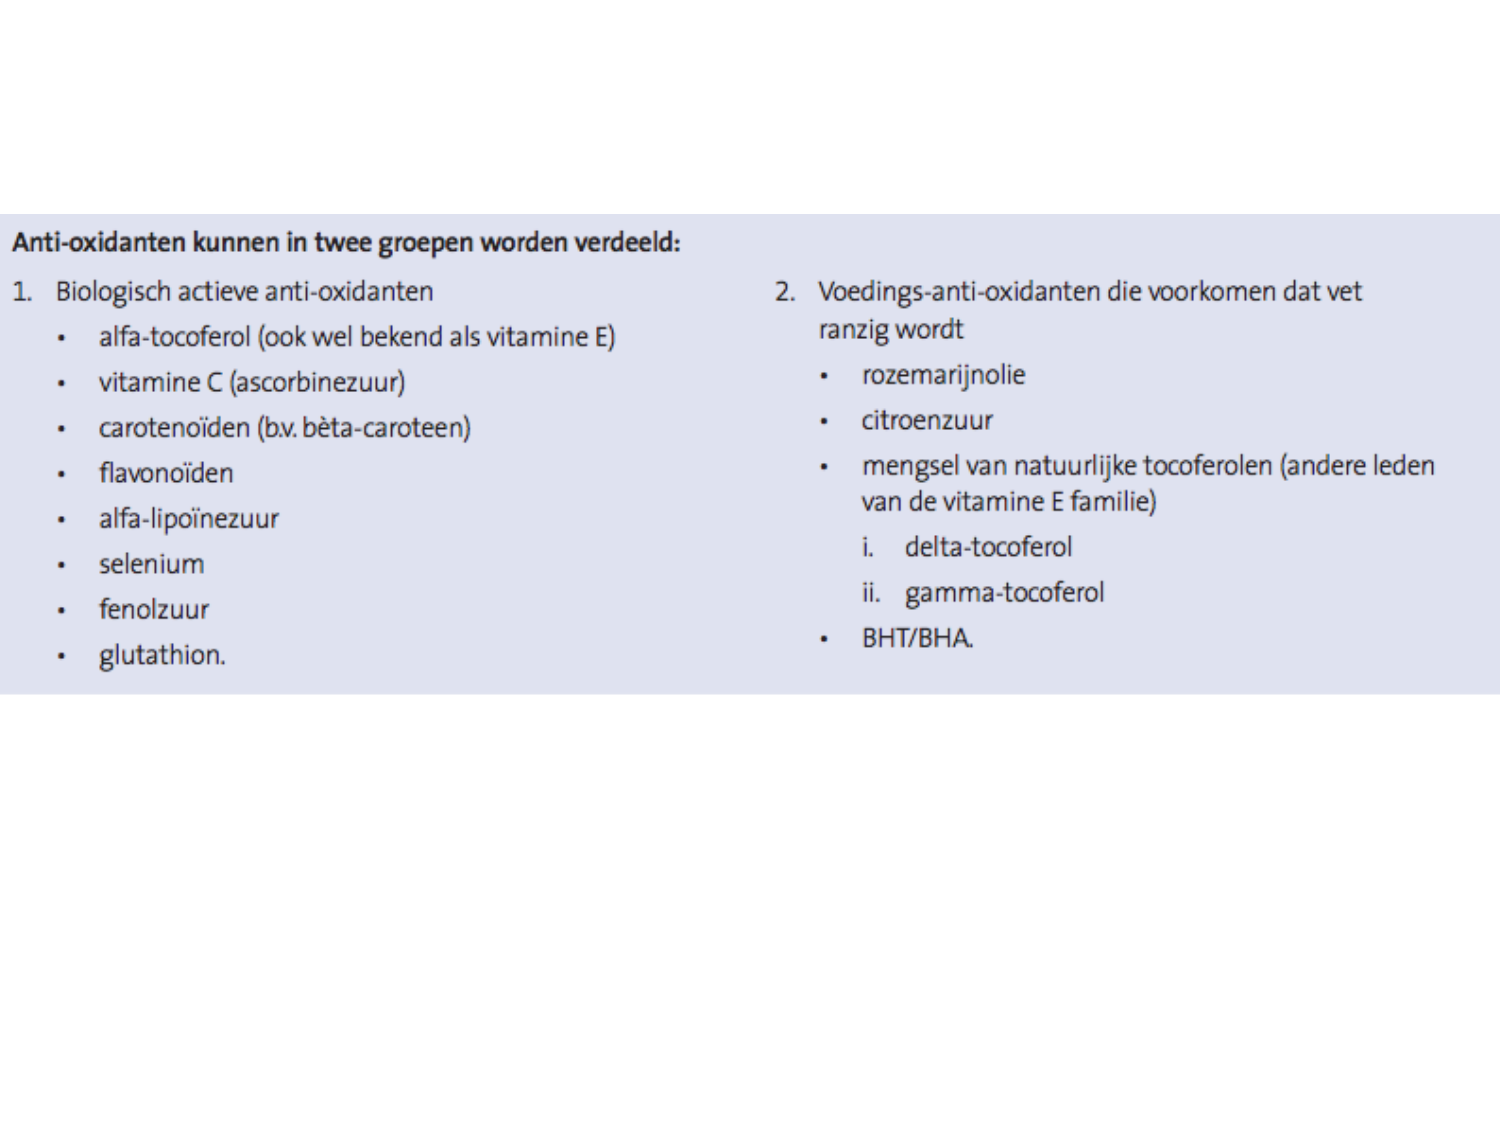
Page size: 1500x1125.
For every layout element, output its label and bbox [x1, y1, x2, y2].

picture [0, 214, 1500, 712]
